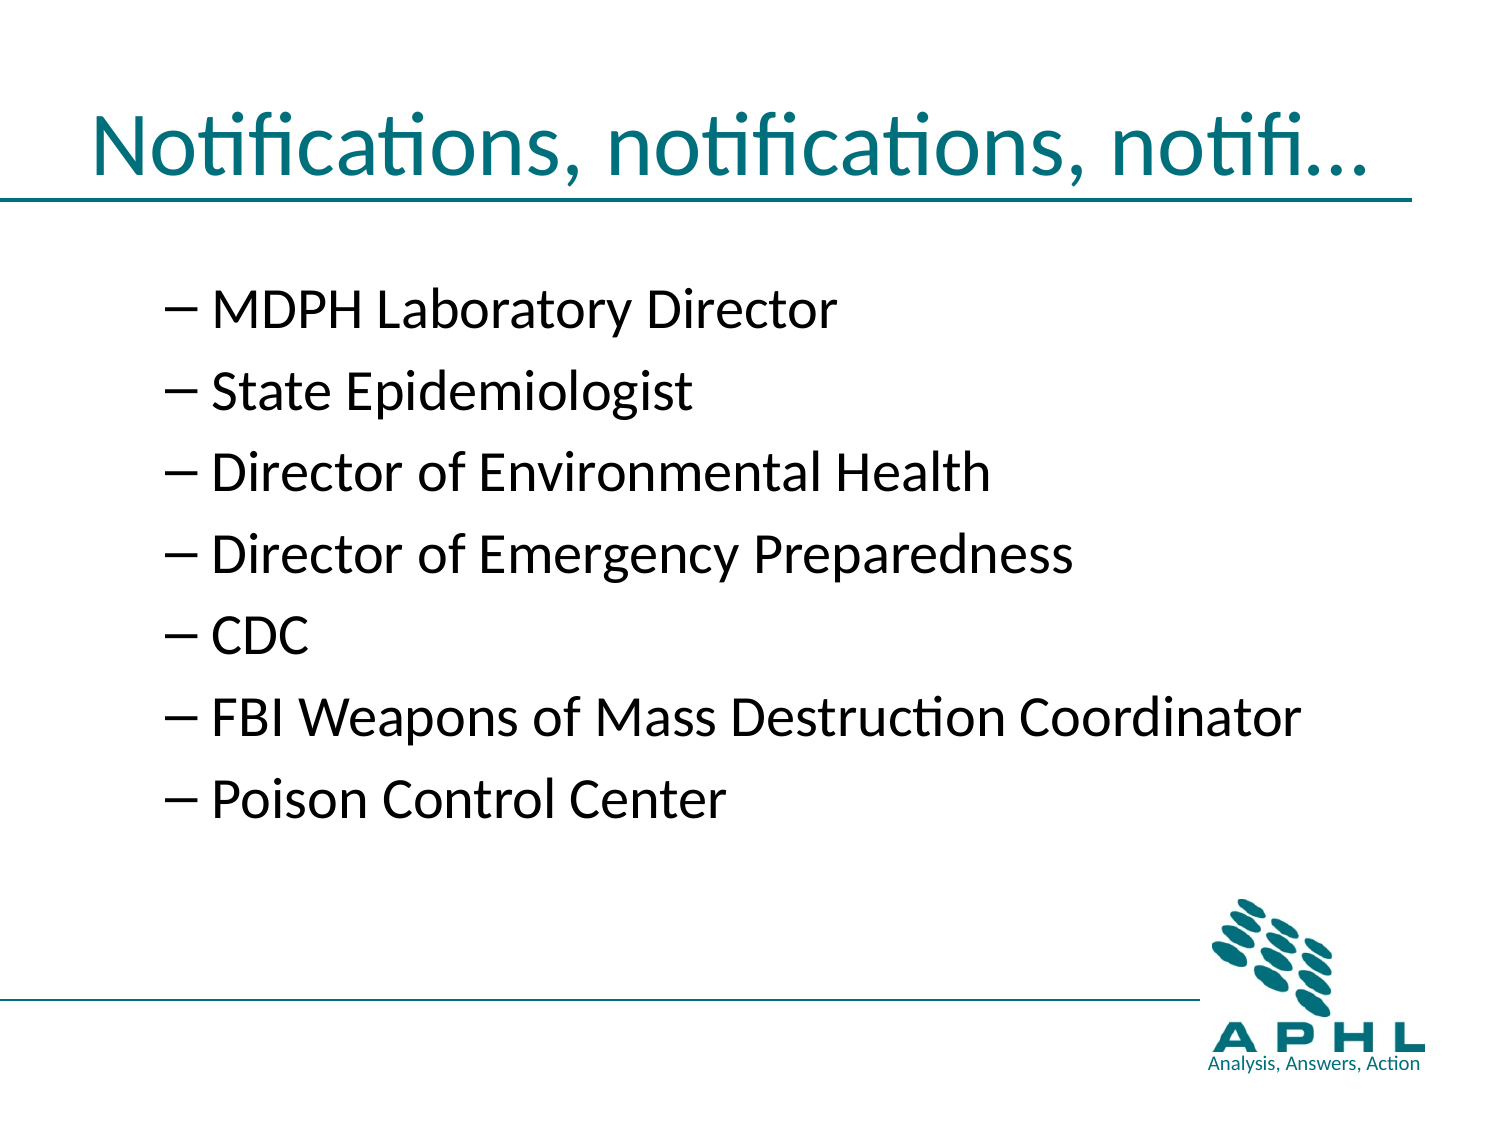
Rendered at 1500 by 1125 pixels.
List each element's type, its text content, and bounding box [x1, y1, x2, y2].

title Notifications, notifications, notifi… [74, 44, 1426, 233]
picture [1212, 1006, 1425, 1052]
list MDPH Laboratory Director State Epidemiologist Director of Environmental Health Director of Emergency Preparedness CDC FBI Weapons of Mass Destruction Coordinator Poison Control Center [74, 262, 1426, 1006]
